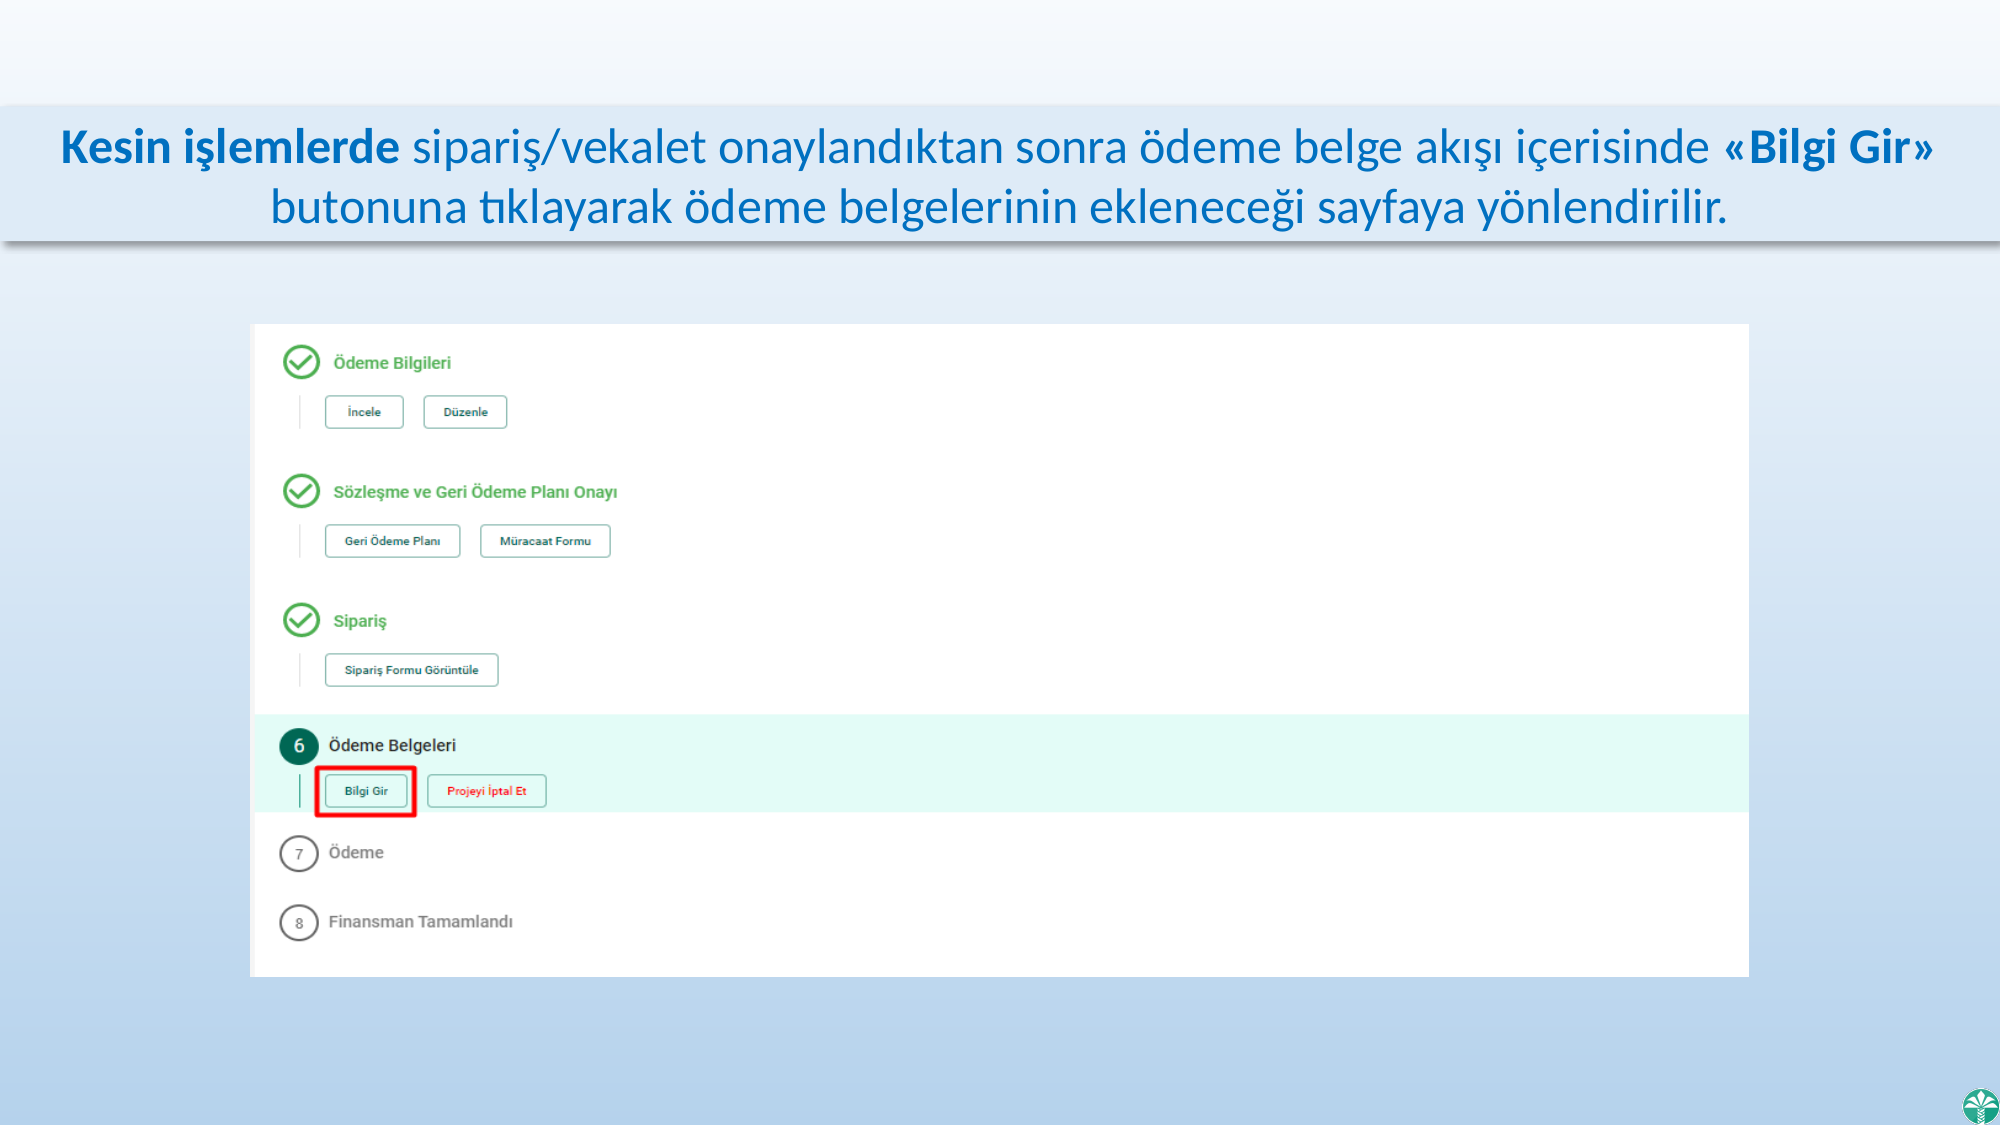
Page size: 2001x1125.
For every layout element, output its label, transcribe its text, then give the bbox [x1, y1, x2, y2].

picture [1962, 1088, 2000, 1125]
picture [250, 324, 1750, 977]
text_box Kesin işlemlerde sipariş/vekalet onaylandıktan sonra ödeme belge akışı içerisinde «Bilgi Gir» butonuna tıklayarak ödeme belgelerinin ekleneceği sayfaya yönlendirilir. [0, 106, 2000, 242]
